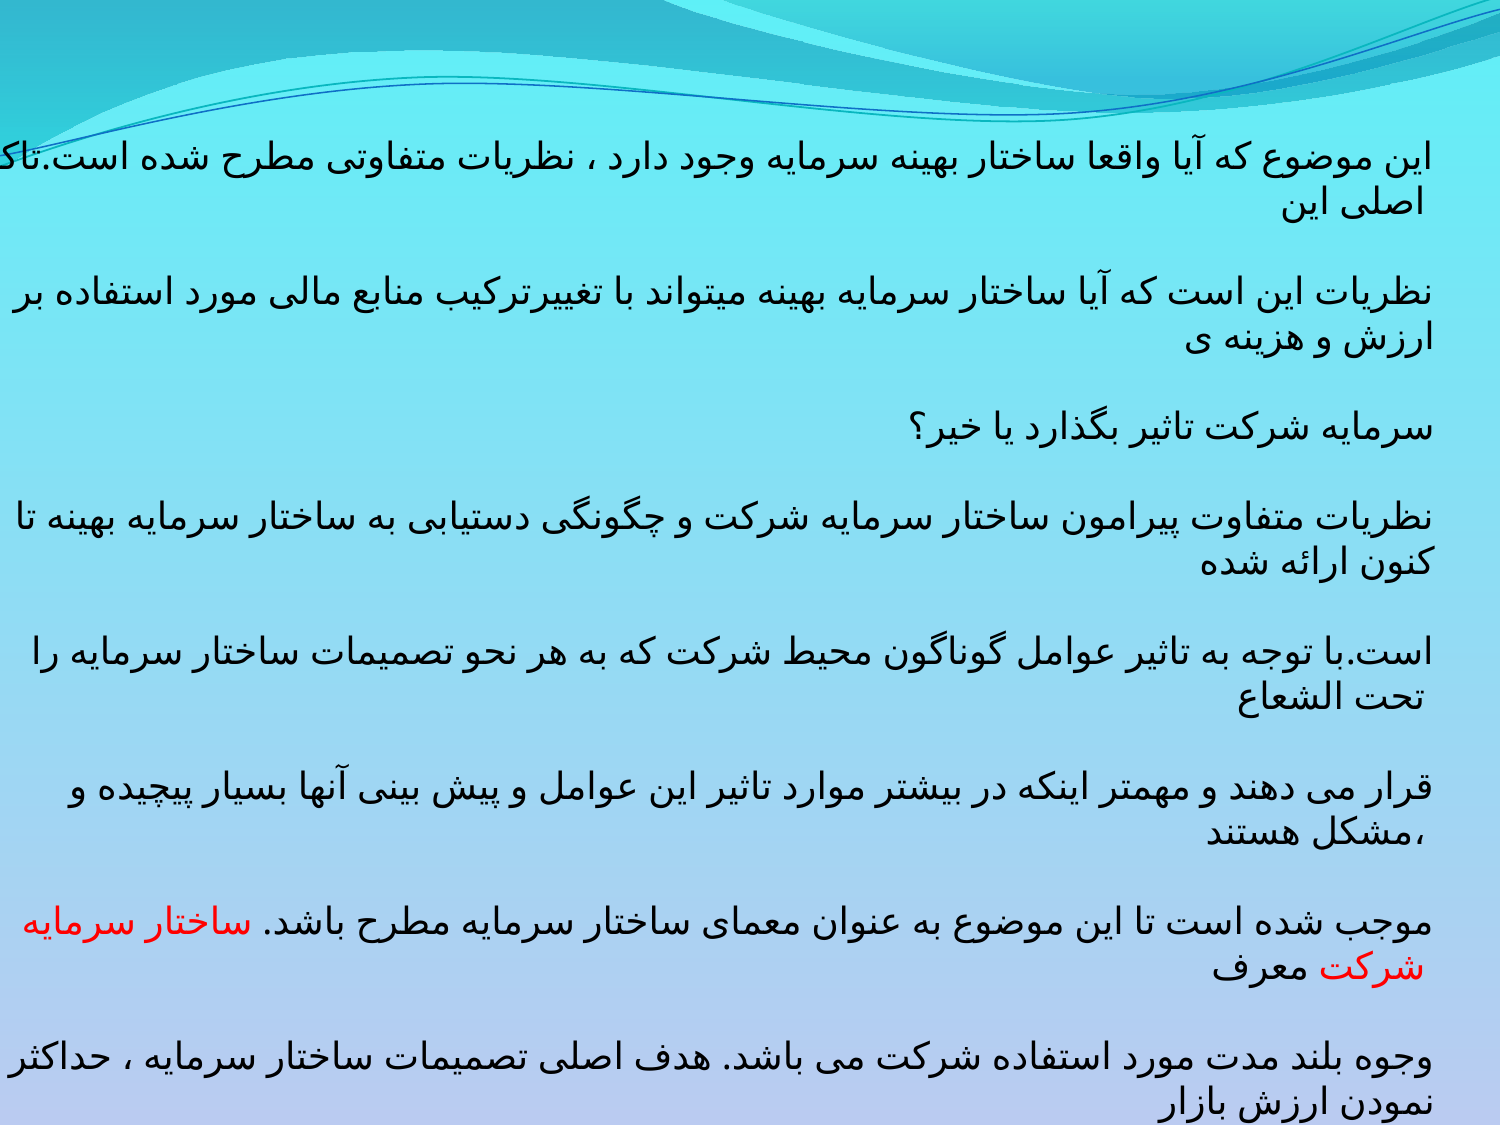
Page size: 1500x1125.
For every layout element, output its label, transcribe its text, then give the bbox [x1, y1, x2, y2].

text_box این موضوع که آیا واقعا ساختار بهینه سرمایه وجود دارد ، نظریات متفاوتی مطرح شده است.تاکید اصلی این نظریات این است که آیا ساختار سرمایه بهینه میتواند با تغییرترکیب منابع مالی مورد استفاده بر ارزش و هزینه ی سرمایه شرکت تاثیر بگذارد یا خیر؟ نظریات متفاوت پیرامون ساختار سرمایه شرکت و چگونگی دستیابی به ساختار سرمایه بهینه تا کنون ارائه شده است.با توجه به تاثیر عوامل گوناگون محیط شرکت که به هر نحو تصمیمات ساختار سرمایه را تحت الشعاع قرار می دهند و مهمتر اینکه در بیشتر موارد تاثیر این عوامل و پیش بینی آنها بسیار پیچیده و مشکل هستند، موجب شده است تا این موضوع به عنوان معمای ساختار سرمایه مطرح باشد. ساختار سرمایه شرکت معرف وجوه بلند مدت مورد استفاده شرکت می باشد. هدف اصلی تصمیمات ساختار سرمایه ، حداکثر نمودن ارزش بازار شرکت از طریق ترکیب مناسب منابع وجوه بلند مدت است.این ترکیب که ساختار بهینه مالی نام دارد ،متوسط هزینه سرمایه شرکت را نیز حداقل میسازد.به عبارت دیگر میتوان گفت ساختار سرمایه یک شرکت ترکیبی از [0, 124, 1450, 1125]
